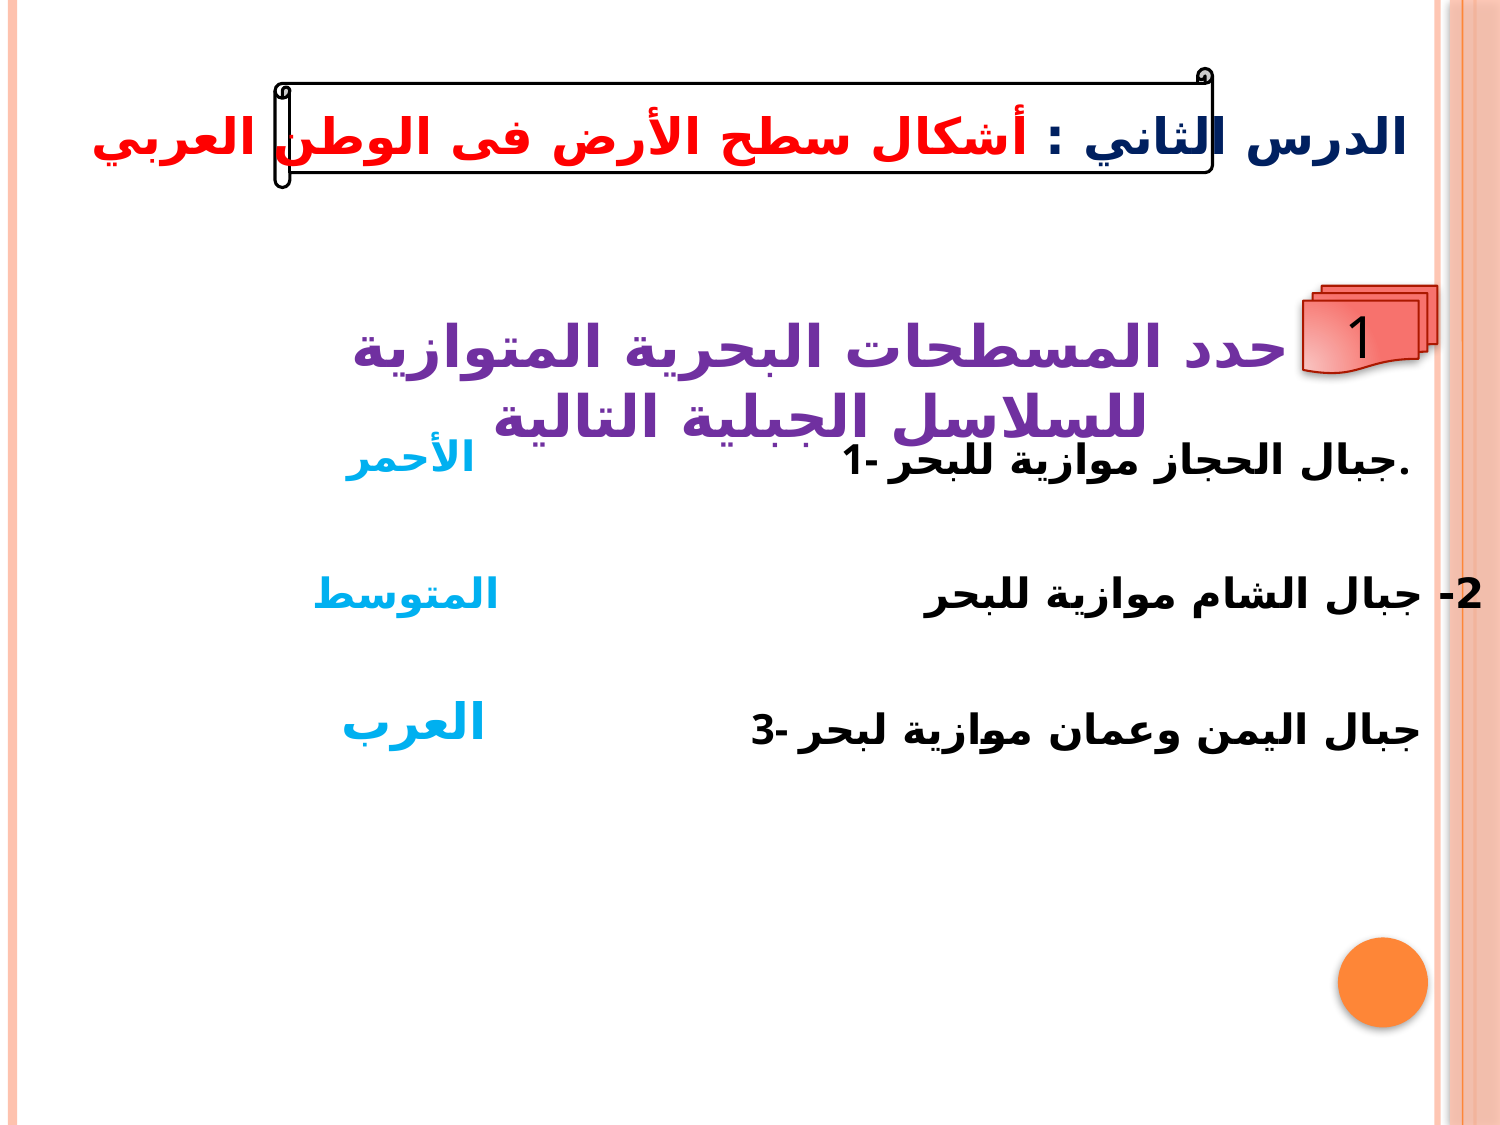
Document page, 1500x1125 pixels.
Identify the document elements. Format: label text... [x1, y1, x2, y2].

text_box 2- جبال الشام موازية للبحر [869, 559, 1500, 625]
text_box العرب [326, 681, 502, 757]
text_box 1- جبال الحجاز موازية للبحر. [449, 425, 1426, 490]
text_box 1 [1302, 284, 1439, 365]
text_box 3- جبال اليمن وعمان موازية لبحر [436, 595, 1438, 761]
text_box حدد المسطحات البحرية المتوازية للسلاسل الجبلية التالية [262, 301, 1380, 457]
text_box [274, 172, 1208, 188]
text_box الأحمر [332, 421, 491, 487]
text_box [0, 0, 1500, 75]
text_box [274, 68, 1213, 96]
text_box المتوسط [298, 559, 515, 625]
text_box الدرس الثاني : أشكال سطح الأرض فى الوطن العربي [76, 96, 1424, 172]
